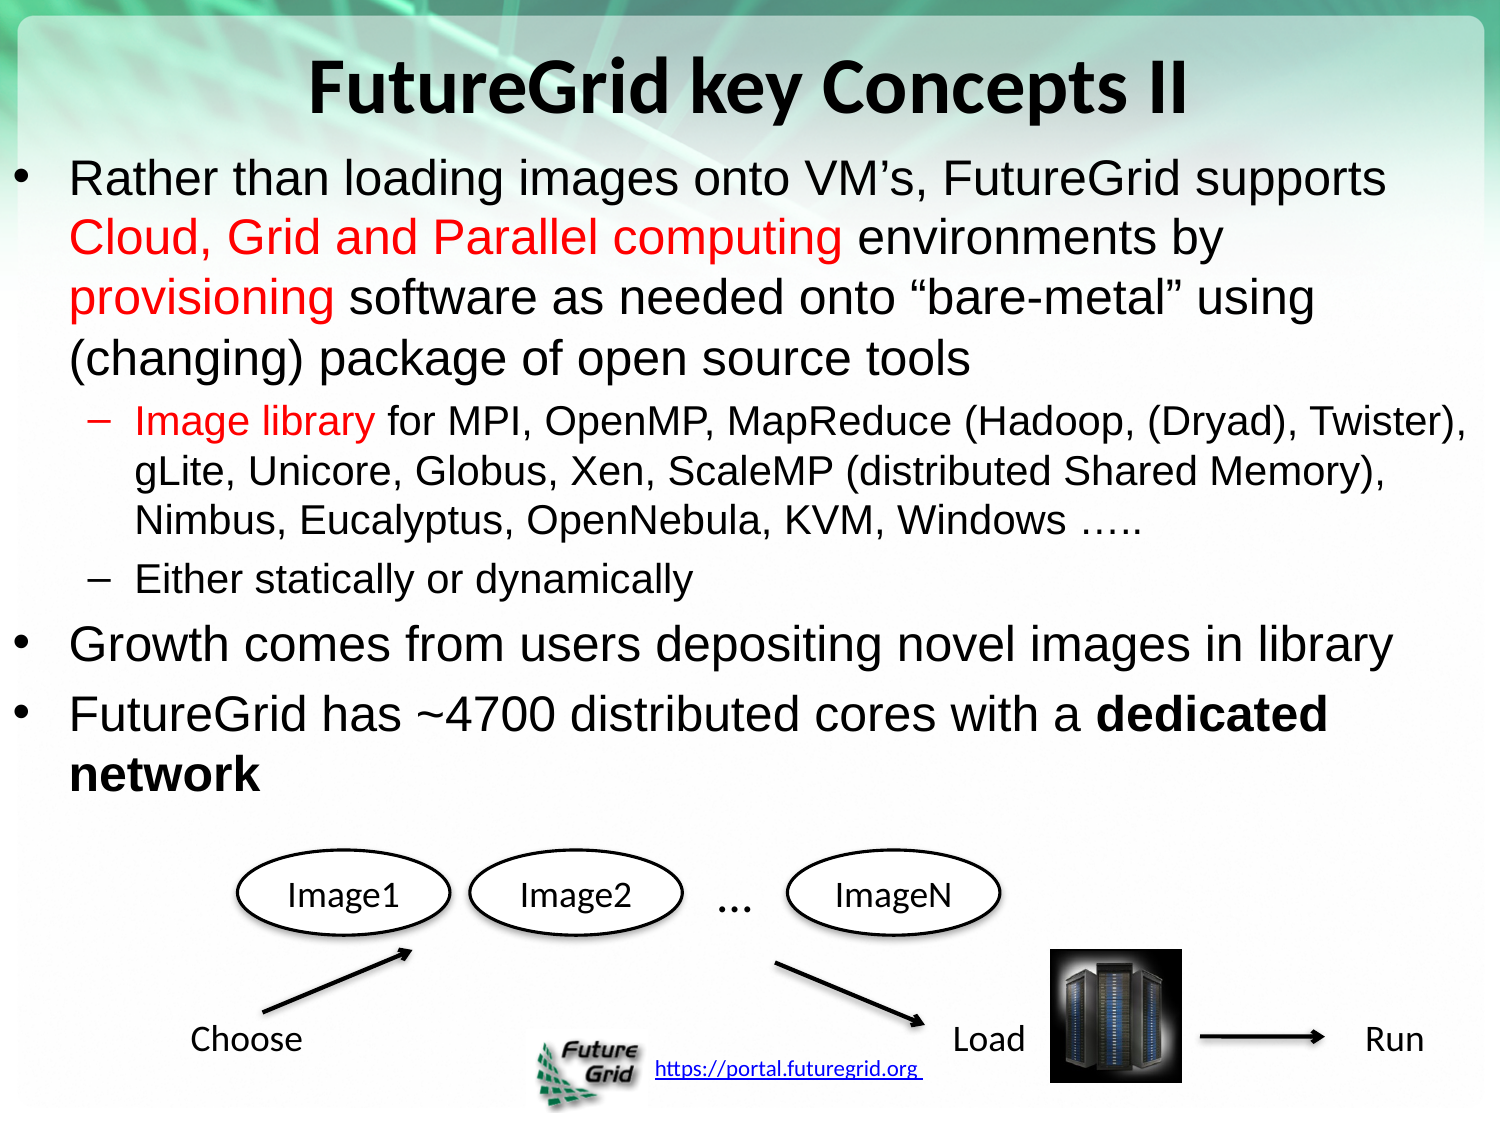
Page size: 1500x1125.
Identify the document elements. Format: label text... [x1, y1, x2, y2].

list Rather than loading images onto VM’s, FutureGrid supports Cloud, Grid and Parallel computing environments by provisioning software as needed onto “bare-metal” using (changing) package of open source tools Image library for MPI, OpenMP, MapReduce (Hadoop, (Dryad), Twister), gLite, Unicore, Globus, Xen, ScaleMP (distributed Shared Memory), Nimbus, Eucalyptus, OpenNebula, KVM, Windows ….. Either statically or dynamically Growth comes from users depositing novel images in library FutureGrid has ~4700 distributed cores with a dedicated network [0, 137, 1498, 836]
title FutureGrid key Concepts II [74, 24, 1426, 137]
picture [0, 0, 1500, 1125]
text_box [174, 849, 1441, 1083]
